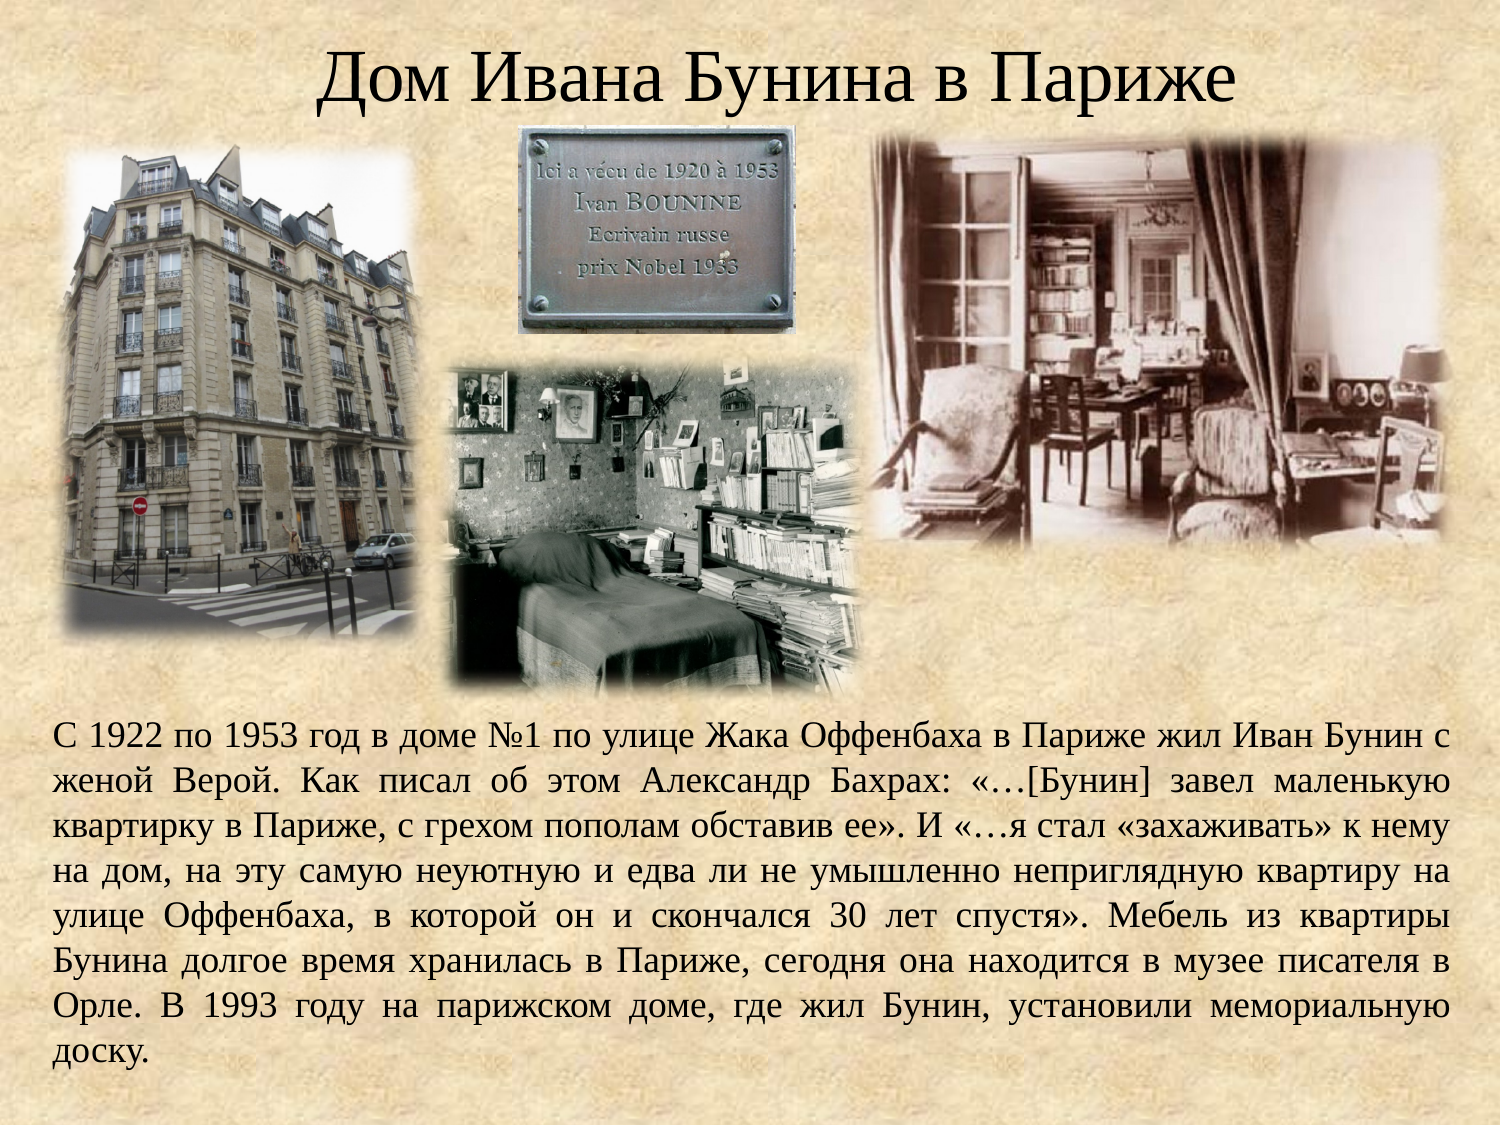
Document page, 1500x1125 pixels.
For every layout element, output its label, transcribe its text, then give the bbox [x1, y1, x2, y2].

picture [0, 0, 1500, 1125]
text_box С 1922 по 1953 год в доме №1 по улице Жака Оффенбаха в Париже жил Иван Бунин с женой Верой. Как писал об этом Александр Бахрах: «…[Бунин] завел маленькую квартирку в Париже, с грехом пополам обставив ее». И «…я стал «захаживать» к нему на дом, на эту самую неуютную и едва ли не умышленно неприглядную квартиру на улице Оффенбаха, в которой он и скончался 30 лет спустя». Мебель из квартиры Бунина долгое время хранилась в Париже, сегодня она находится в музее писателя в Орле. В 1993 году на парижском доме, где жил Бунин, установили мемориальную доску. [37, 702, 1467, 1078]
text_box Дом Ивана Бунина в Париже [301, 19, 1255, 124]
